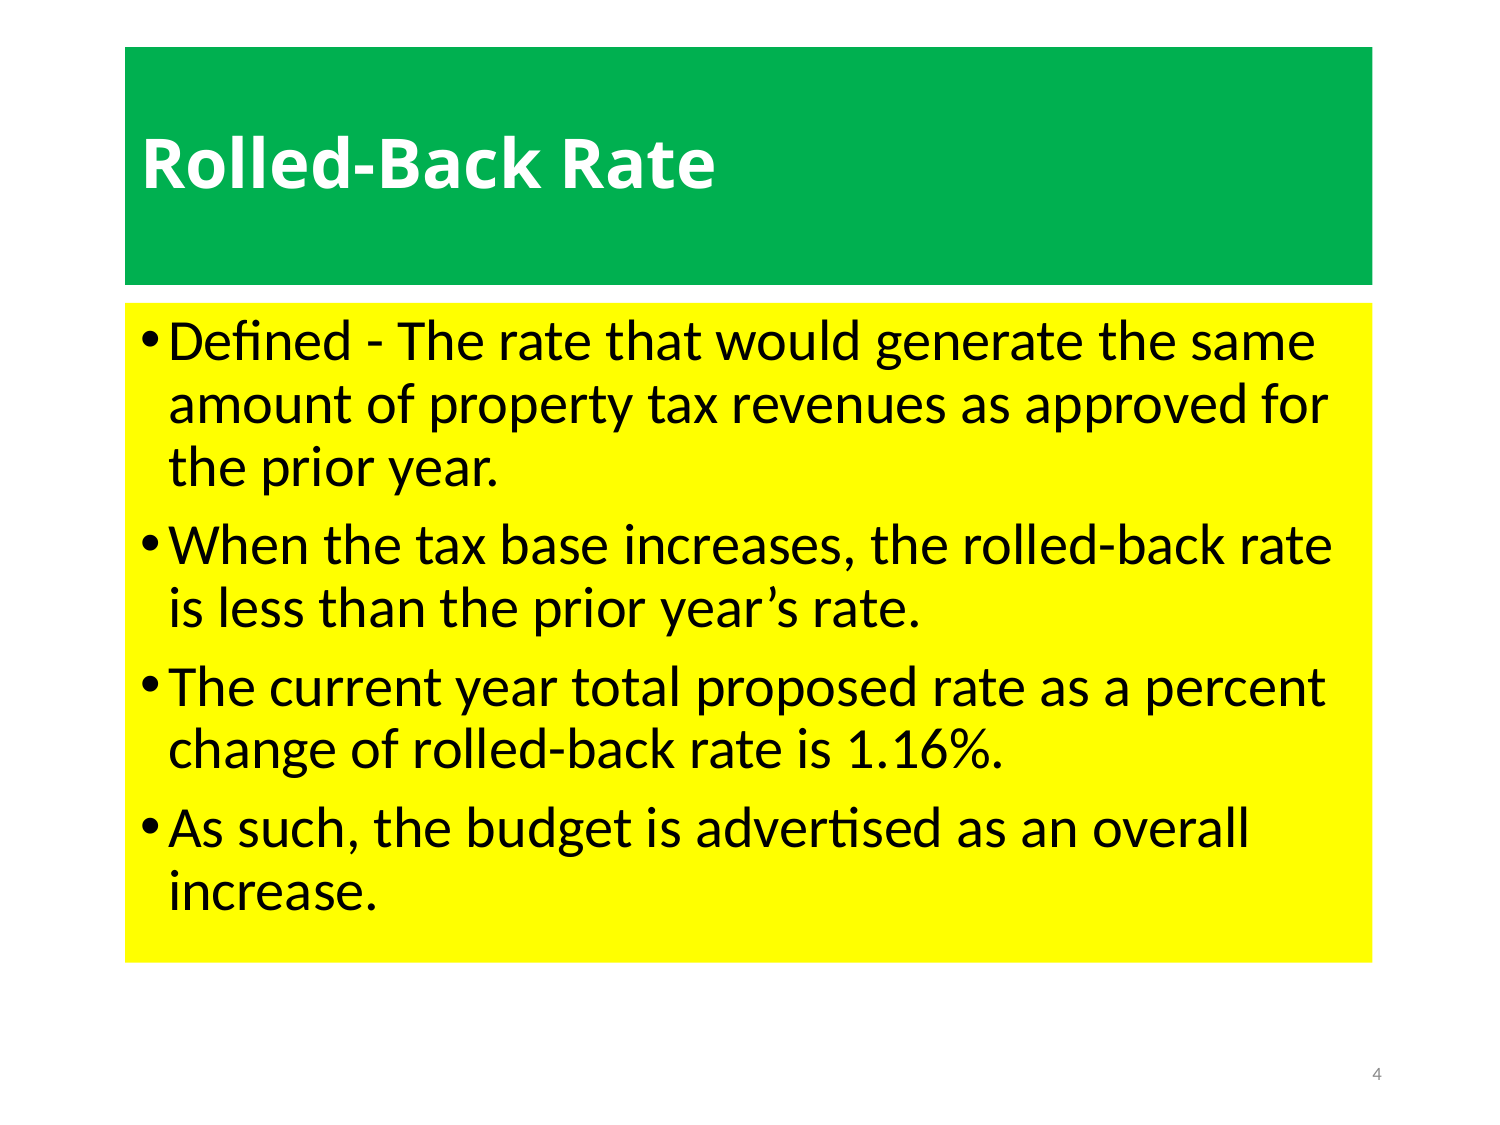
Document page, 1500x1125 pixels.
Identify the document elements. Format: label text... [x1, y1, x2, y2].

slide_number 4 [1059, 1042, 1397, 1103]
title Rolled-Back Rate [125, 47, 1373, 285]
list Defined - The rate that would generate the same amount of property tax revenues as approved for the prior year. When the tax base increases, the rolled-back rate is less than the prior year’s rate. The current year total proposed rate as a percent change of rolled-back rate is 1.16%. As such, the budget is advertised as an overall increase. [125, 302, 1373, 963]
